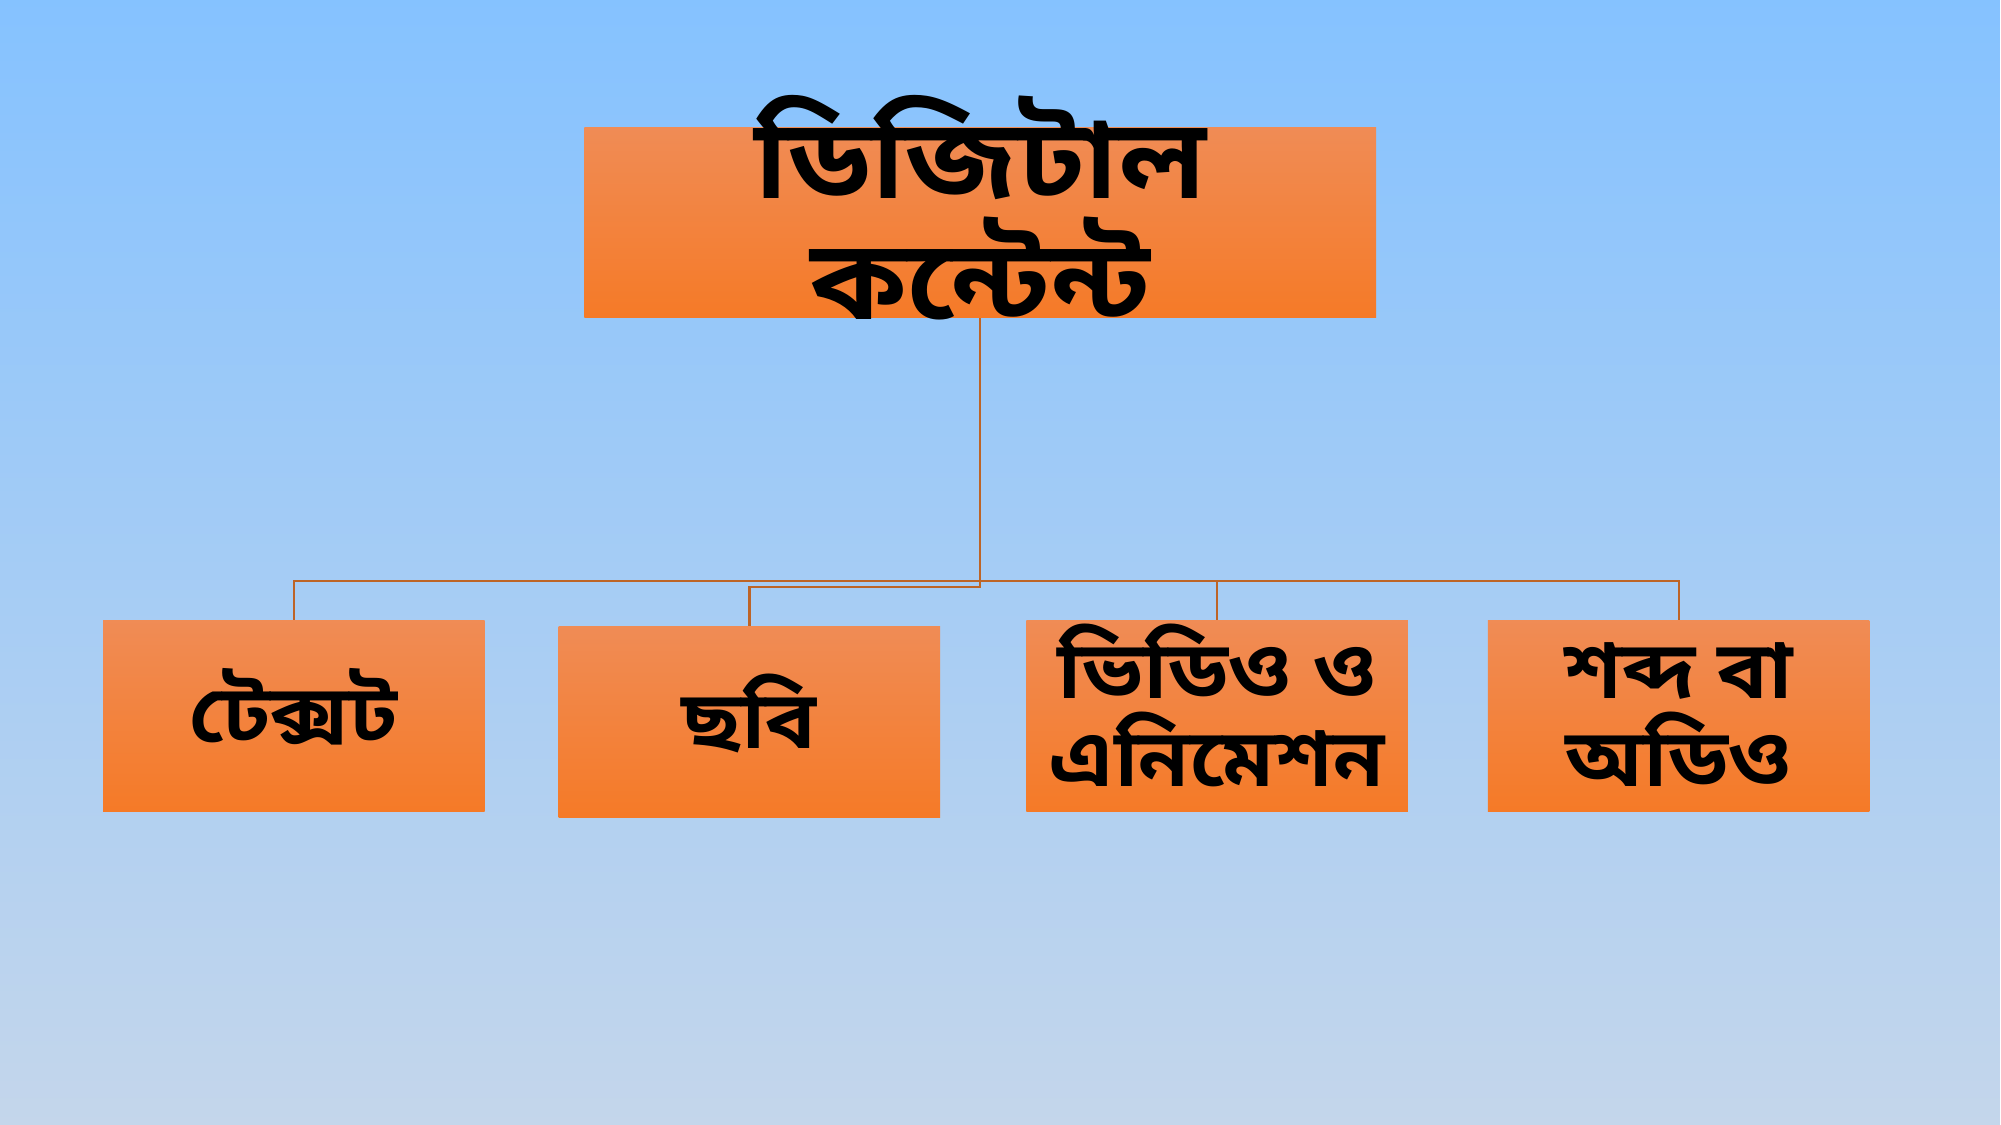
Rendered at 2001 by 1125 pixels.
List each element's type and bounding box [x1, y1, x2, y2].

text_box [102, 127, 1871, 1035]
